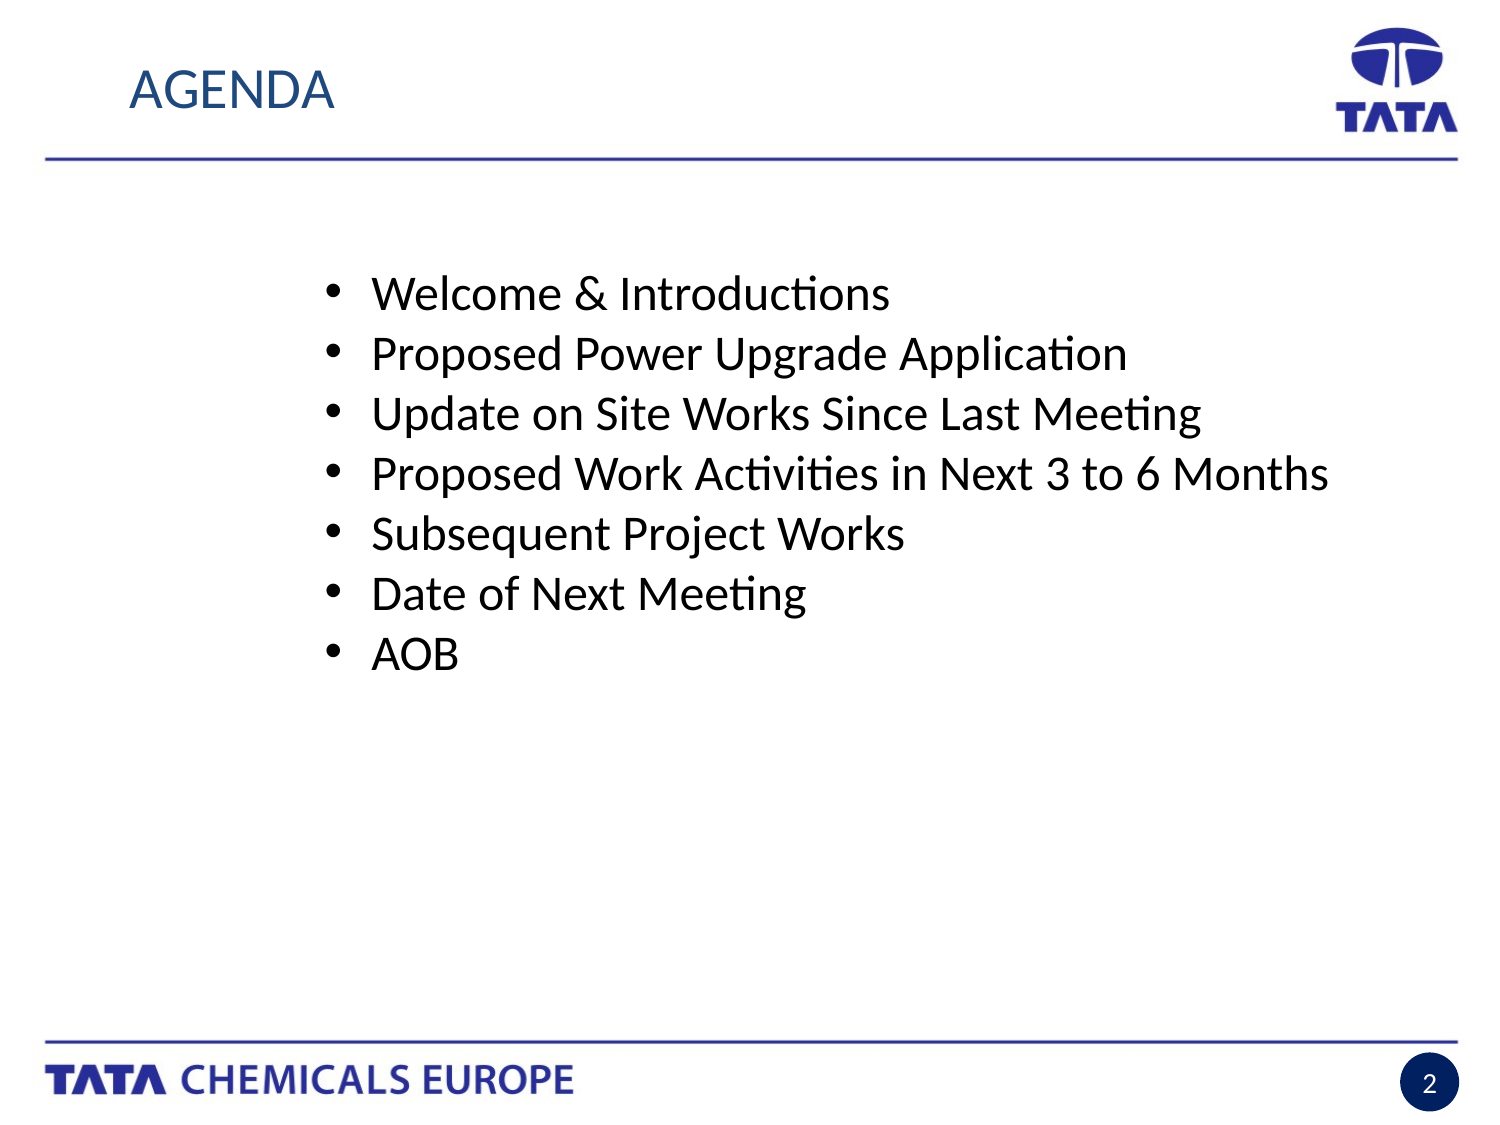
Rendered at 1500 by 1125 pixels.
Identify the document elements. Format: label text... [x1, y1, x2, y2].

slide_number 2 [1400, 1052, 1460, 1112]
text_box AGENDA [101, 42, 363, 128]
text_box Welcome & Introductions Proposed Power Upgrade Application Update on Site Works Since Last Meeting Proposed Work Activities in Next 3 to 6 Months Subsequent Project Works Date of Next Meeting AOB [84, 208, 1432, 958]
picture [12, 19, 1483, 1106]
